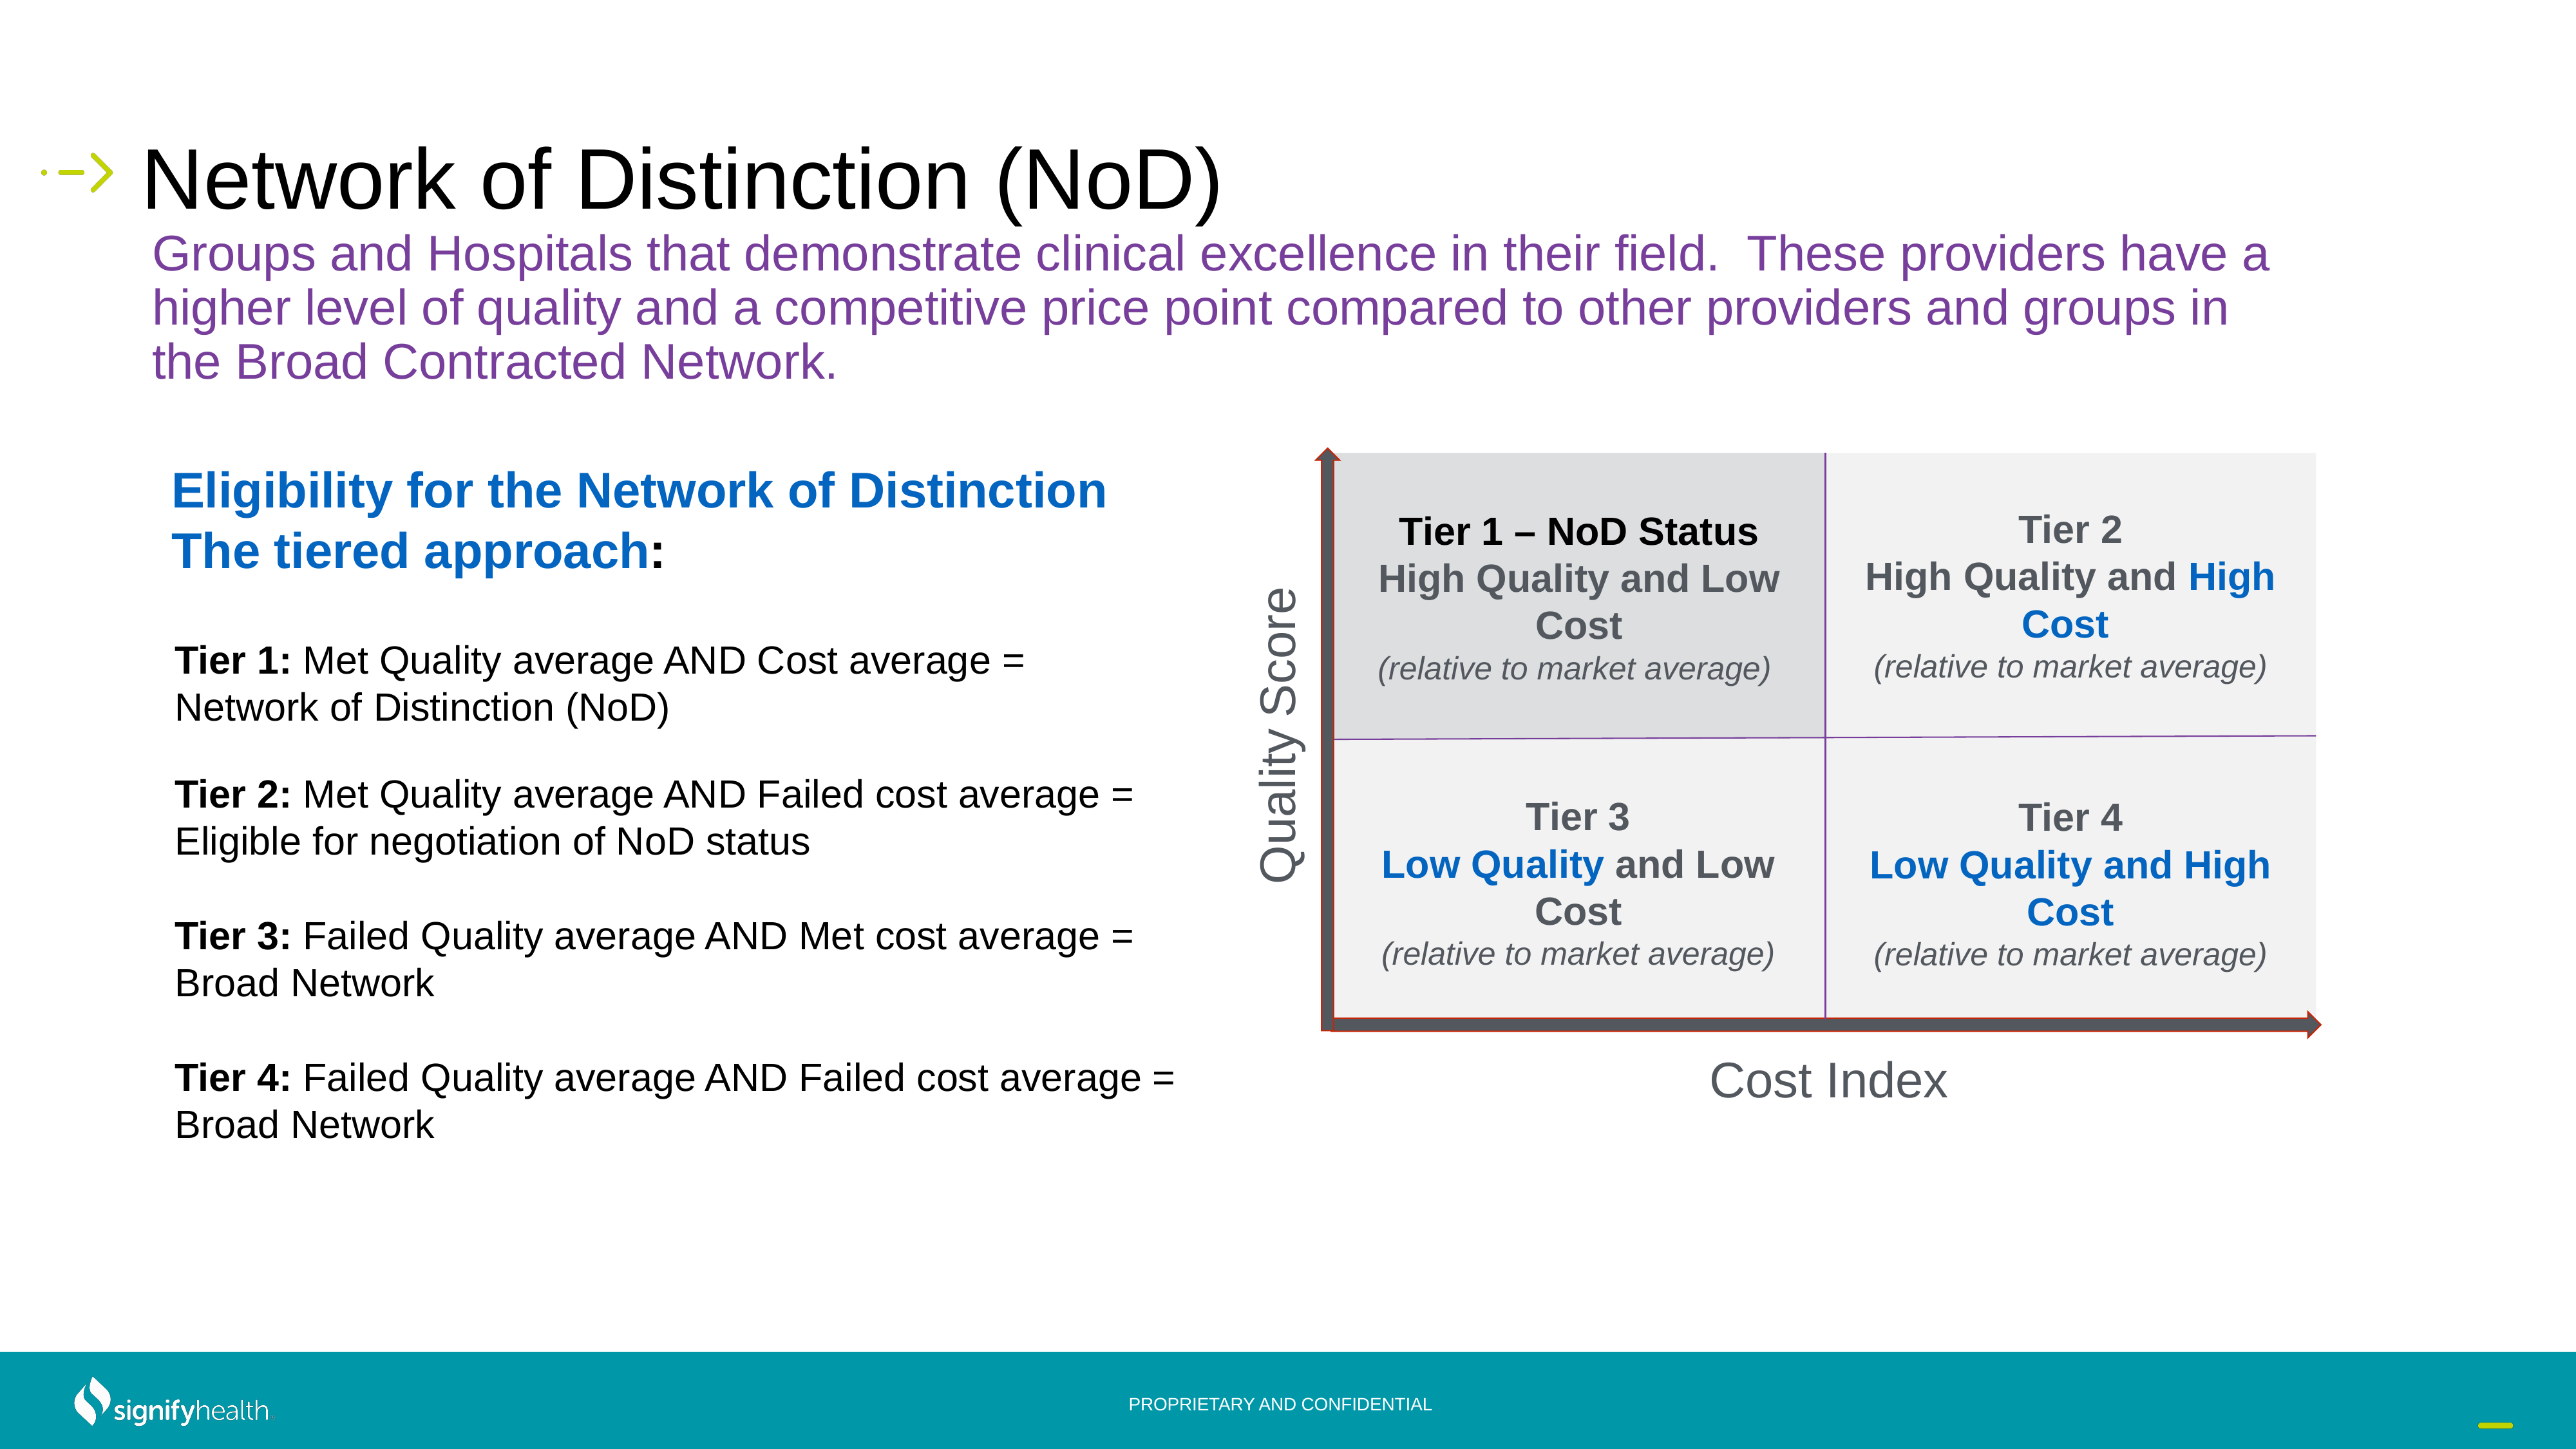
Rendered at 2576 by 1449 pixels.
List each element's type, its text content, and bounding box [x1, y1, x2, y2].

text_box Eligibility for the Network of Distinction The tiered approach: [152, 448, 1161, 585]
text_box Tier 1: Met Quality average AND Cost average = Network of Distinction (NoD) Tier 2: Met Quality average AND Failed cost average = Eligible for negotiation of NoD status Tier 3: Failed Quality average AND Met cost average = Broad Network Tier 4: Failed Quality average AND Failed cost average = Broad Network [155, 625, 1218, 1138]
picture [11, 118, 139, 222]
title Network of Distinction (NoD) [141, 41, 2410, 238]
picture [0, 1352, 2576, 1449]
list Groups and Hospitals that demonstrate clinical excellence in their field. These providers have a higher level of quality and a competitive price point compared to other providers and groups in the Broad Contracted Network. [151, 227, 2283, 289]
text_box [1235, 448, 2321, 1119]
